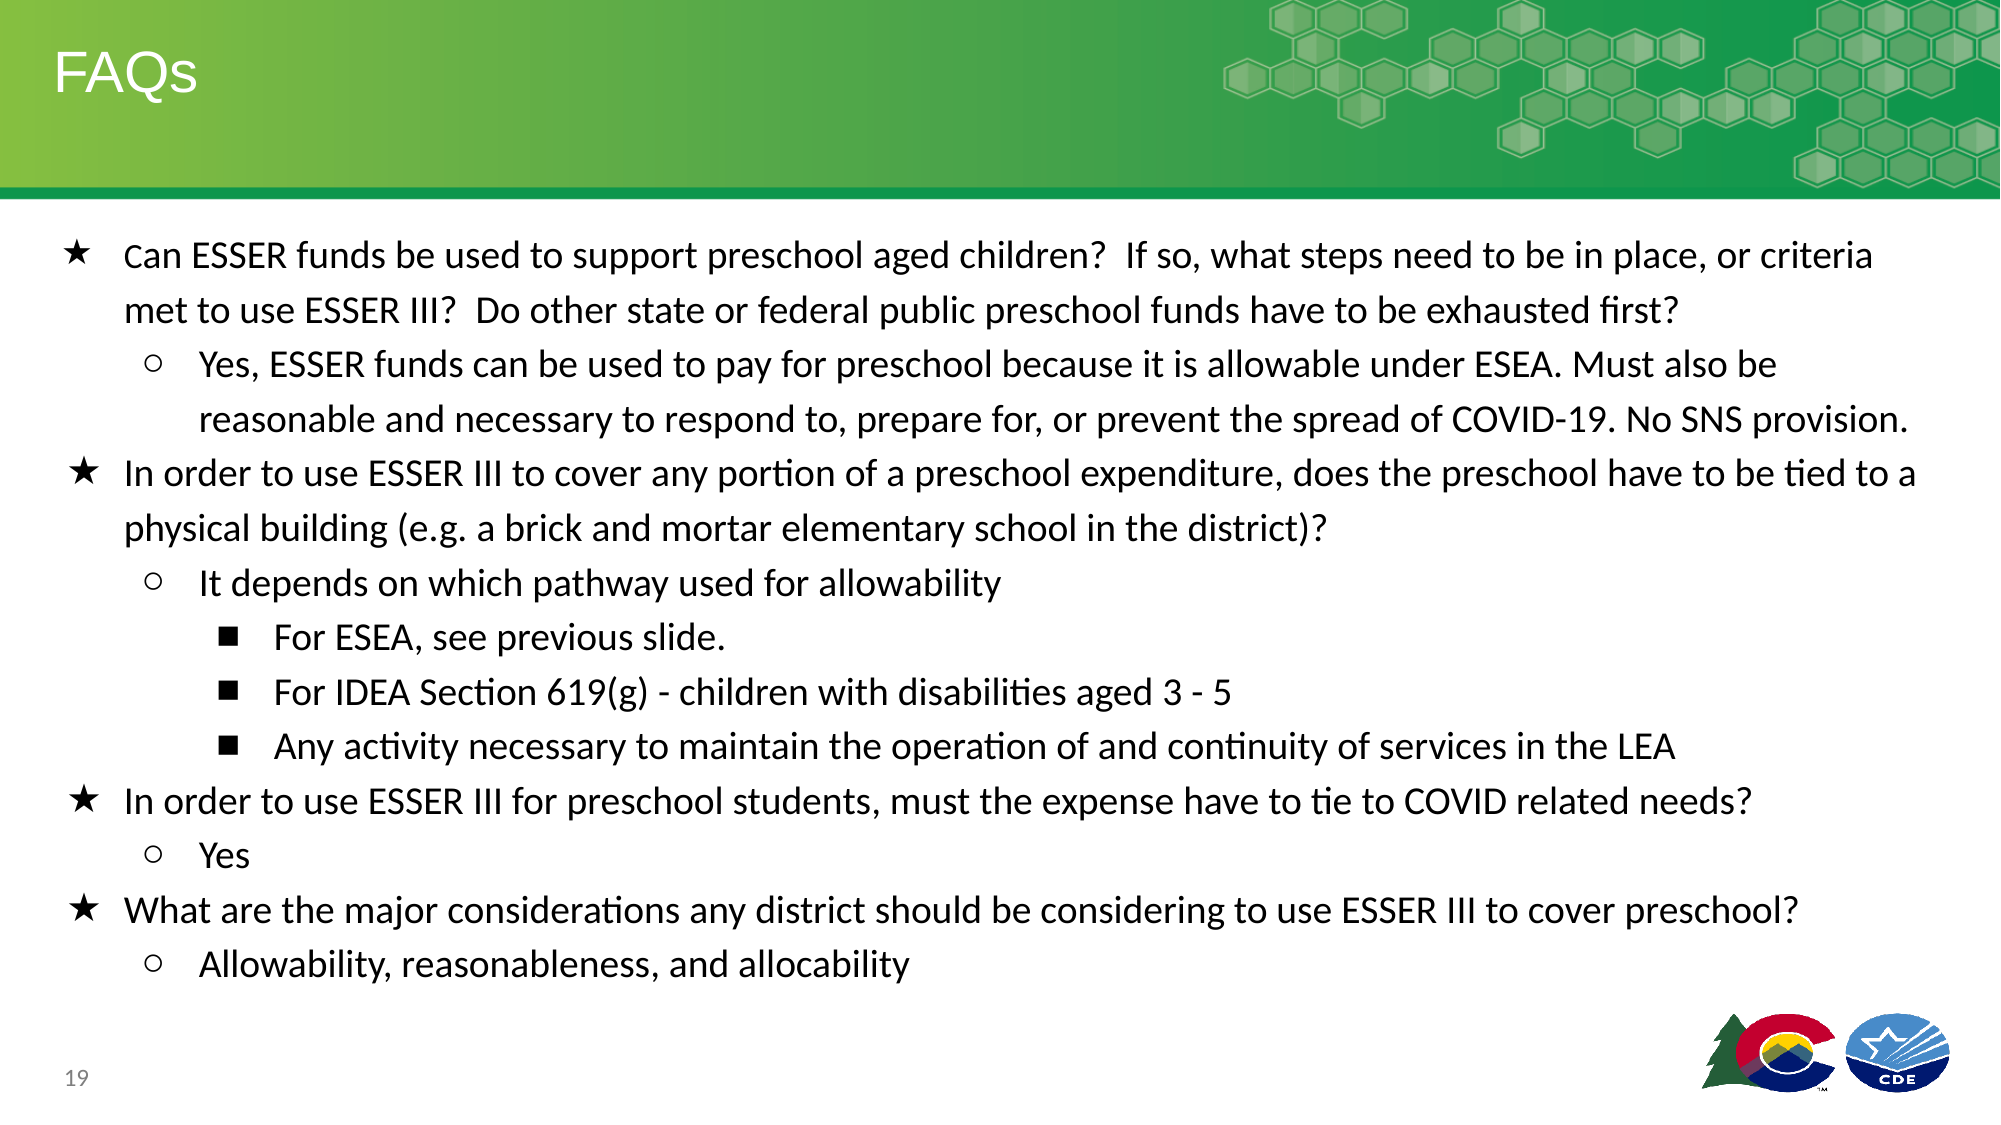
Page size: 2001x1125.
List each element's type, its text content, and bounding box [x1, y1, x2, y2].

picture [0, 0, 2000, 200]
title FAQs [53, 41, 1384, 166]
slide_number 19 [48, 1054, 499, 1115]
picture [1700, 1012, 1950, 1093]
list Can ESSER funds be used to support preschool aged children? If so, what steps need to be in place, or criteria met to use ESSER III? Do other state or federal public preschool funds have to be exhausted first? Yes, ESSER funds can be used to pay for preschool because it is allowable under ESEA. Must also be reasonable and necessary to respond to, prepare for, or prevent the spread of COVID-19. No SNS provision. In order to use ESSER III to cover any portion of a preschool expenditure, does the preschool have to be tied to a physical building (e.g. a brick and mortar elementary school in the district)? It depends on which pathway used for allowability For ESEA, see previous slide. For IDEA Section 619(g) - children with disabilities aged 3 - 5 Any activity necessary to maintain the operation of and continuity of services in the LEA In order to use ESSER III for preschool students, must the expense have to tie to COVID related needs? Yes What are the major considerations any district should be considering to use ESSER III to cover preschool? Allowability, reasonableness, and allocability [48, 221, 1933, 998]
